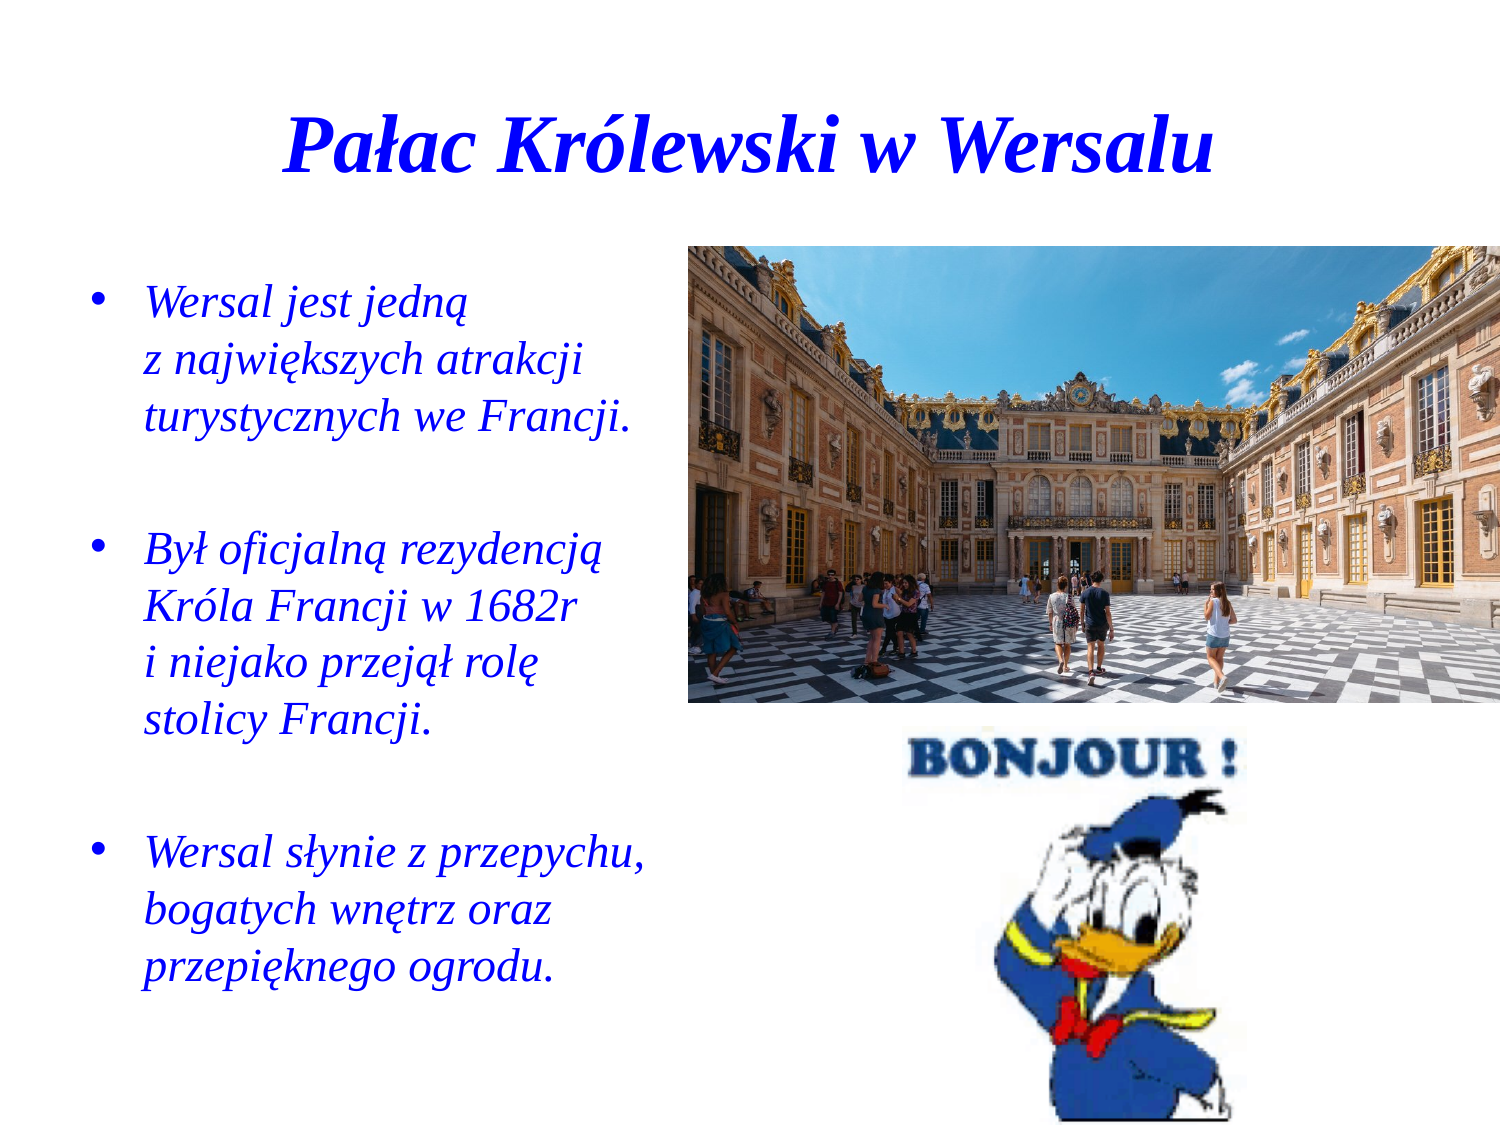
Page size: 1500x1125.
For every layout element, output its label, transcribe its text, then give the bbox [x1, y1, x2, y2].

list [687, 245, 1500, 704]
list Wersal jest jedną z największych atrakcji turystycznych we Francji. Był oficjalną rezydencją Króla Francji w 1682r i niejako przejął rolę stolicy Francji. Wersal słynie z przepychu, bogatych wnętrz oraz przepięknego ogrodu. [75, 262, 738, 1005]
title Pałac Królewski w Wersalu [75, 45, 1425, 233]
picture [902, 726, 1247, 1125]
